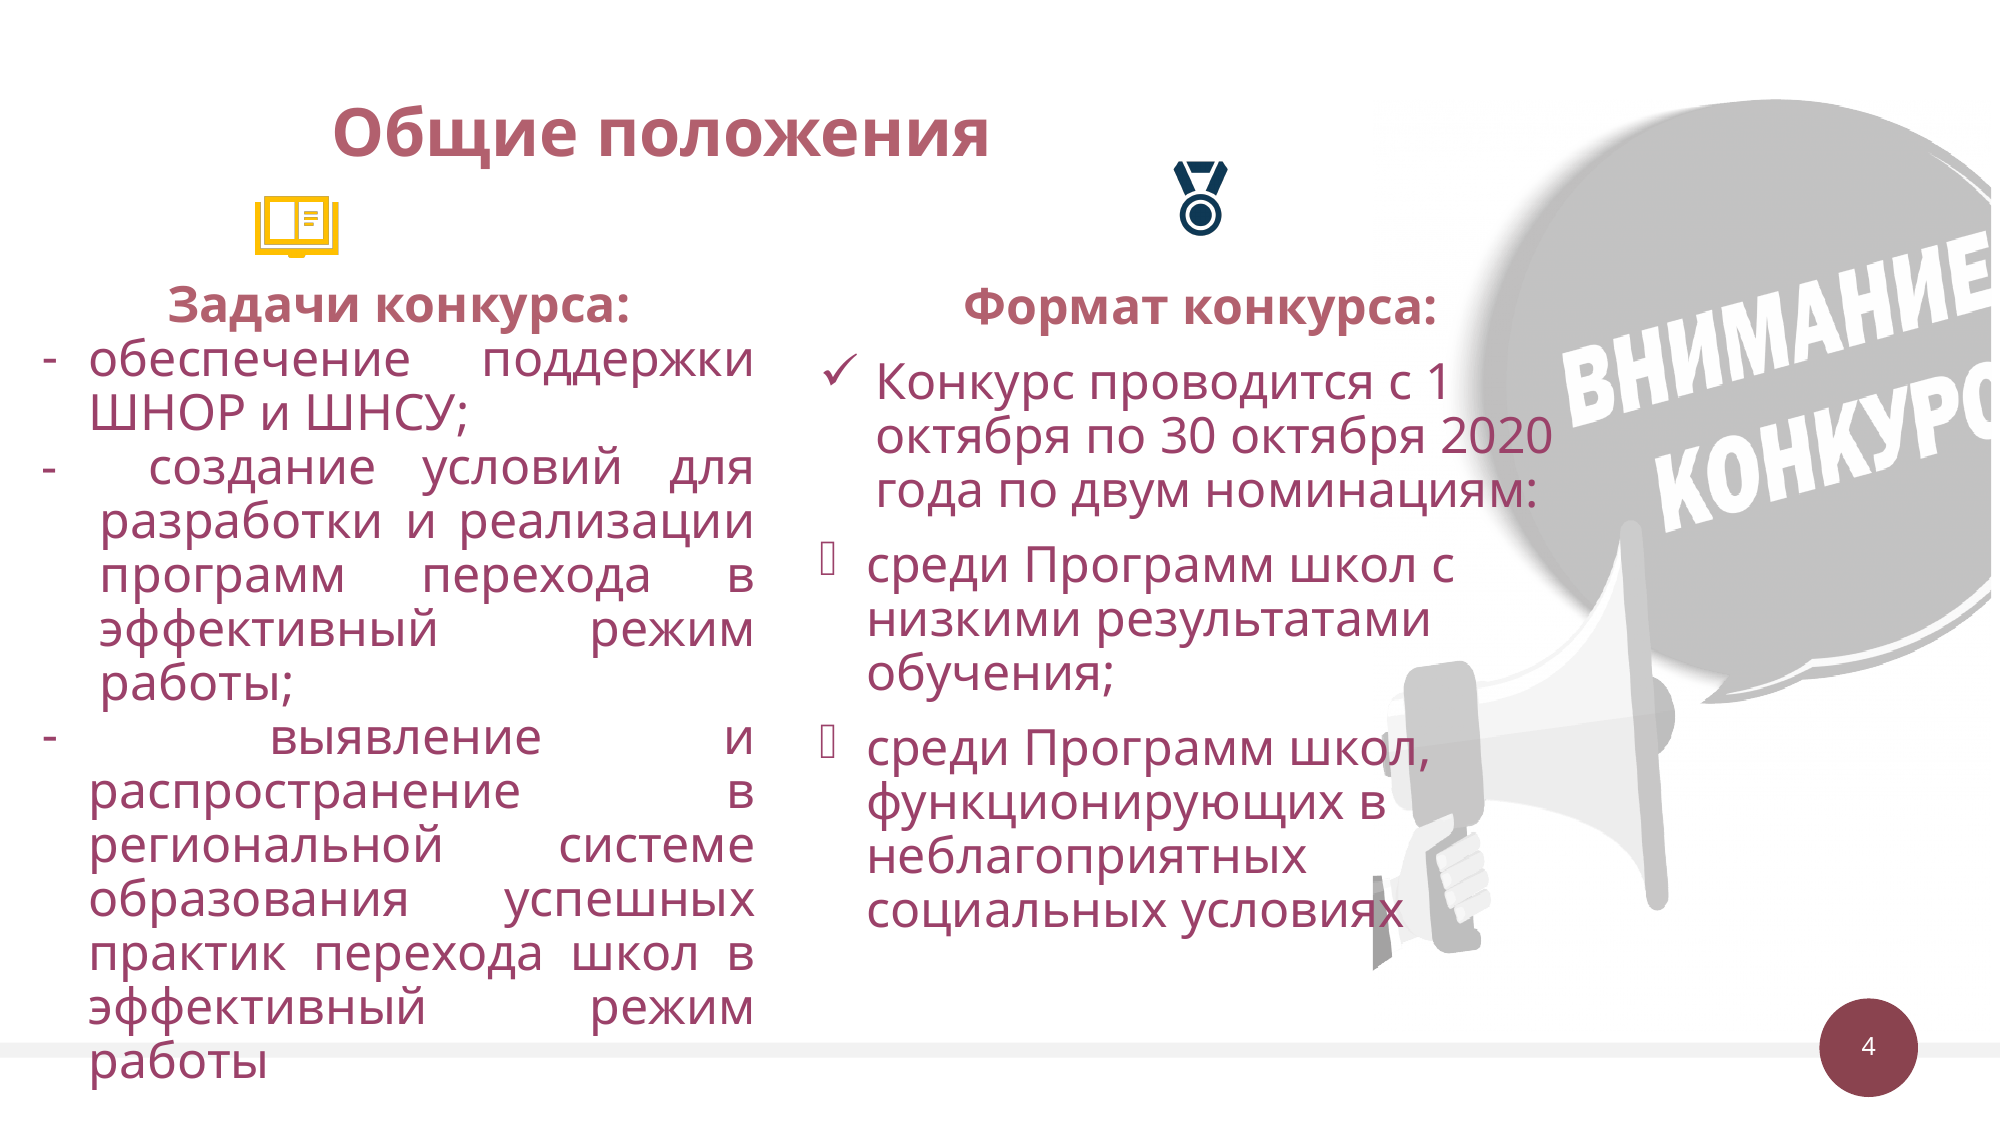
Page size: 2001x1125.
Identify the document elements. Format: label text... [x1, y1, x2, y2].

text_box [0, 1042, 1372, 1059]
text_box [1992, 1042, 2000, 1059]
list Задачи конкурса: обеспечение поддержки ШНОР и ШНСУ; - создание условий для разработки и реализации программ перехода в эффективный режим работы; выявление и распространение в региональной системе образования успешных практик перехода школ в эффективный режим работы [41, 272, 756, 1006]
picture [1372, 9, 1992, 1125]
list Формат конкурса: Конкурс проводится с 1 октября по 30 октября 2020 года по двум номинациям: среди Программ школ с низкими результатами обучения; среди Программ школ, функционирующих в неблагоприятных социальных условиях [819, 274, 1372, 942]
title Общие положения [103, 91, 1235, 172]
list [251, 181, 342, 272]
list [1155, 153, 1246, 244]
